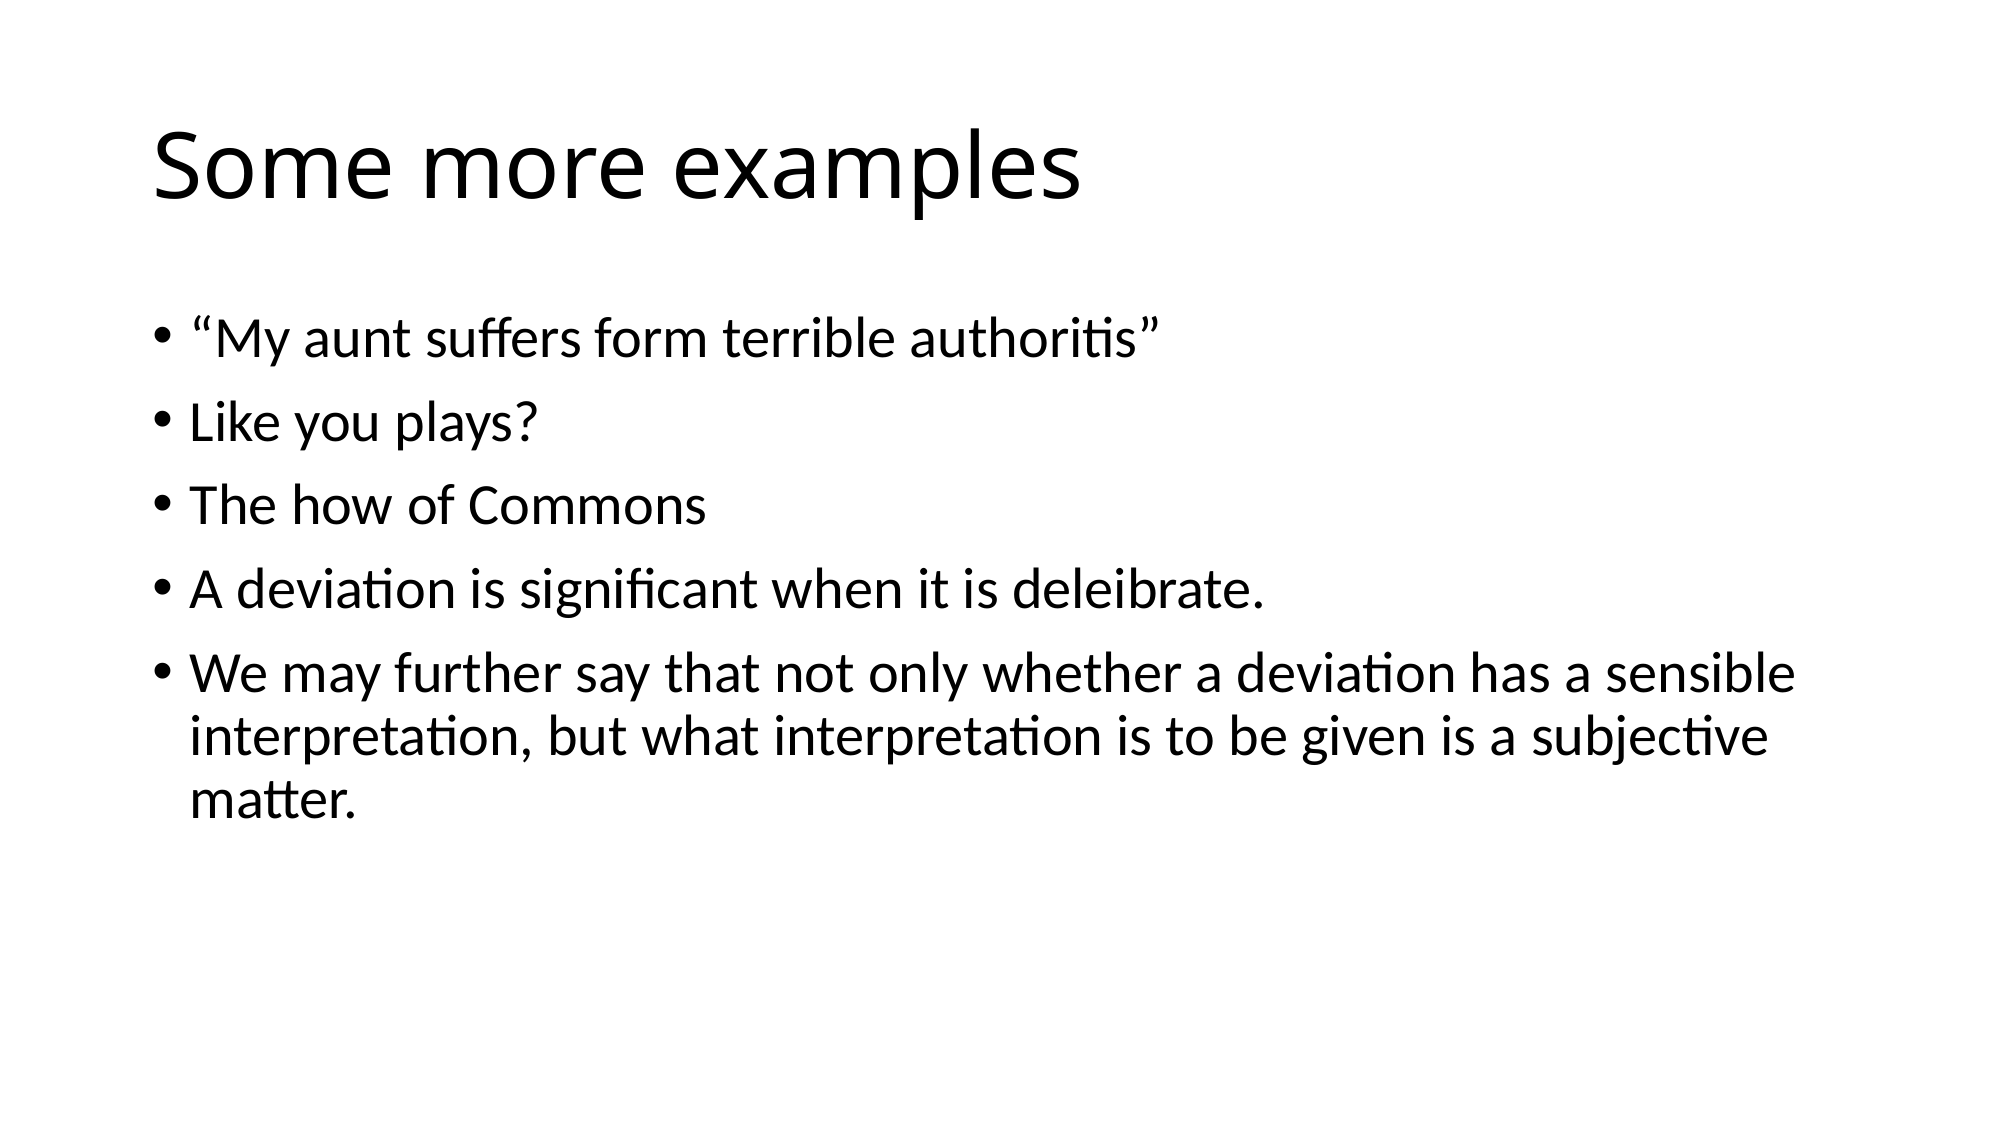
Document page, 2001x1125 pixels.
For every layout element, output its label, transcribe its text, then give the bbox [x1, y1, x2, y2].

list “My aunt suffers form terrible authoritis” Like you plays? The how of Commons A deviation is significant when it is deleibrate. We may further say that not only whether a deviation has a sensible interpretation, but what interpretation is to be given is a subjective matter. [137, 299, 1863, 1014]
title Some more examples [137, 59, 1863, 278]
